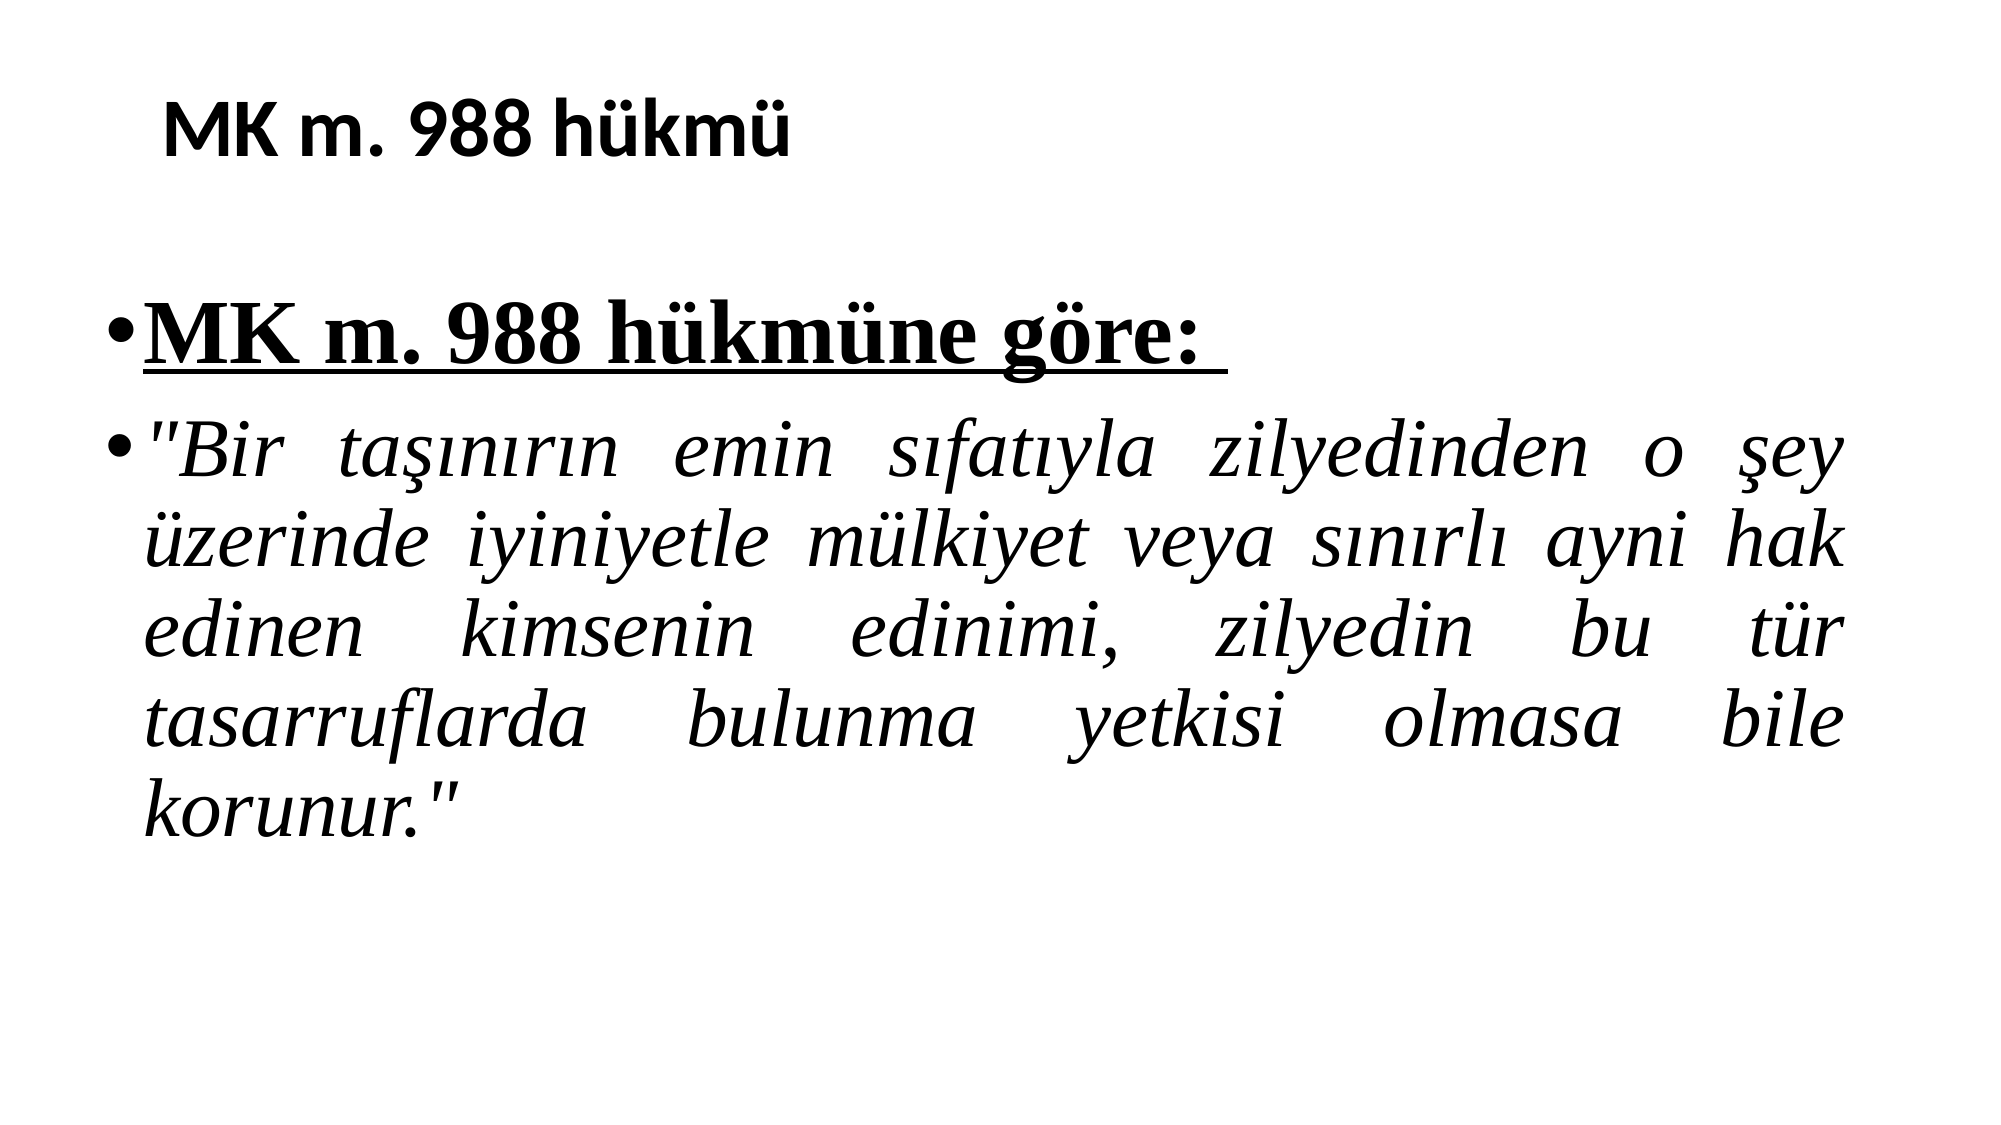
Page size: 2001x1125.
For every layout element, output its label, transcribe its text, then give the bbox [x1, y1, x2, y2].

title MK m. 988 hükmü [146, 0, 1872, 259]
list MK m. 988 hükmüne göre: "Bir taşınırın emin sıfatıyla zilyedinden o şey üzerinde iyiniyetle mülkiyet veya sınırlı ayni hak edinen kimsenin edinimi, zilyedin bu tür tasarruflarda bulunma yetkisi olmasa bile korunur." [90, 277, 1863, 1125]
